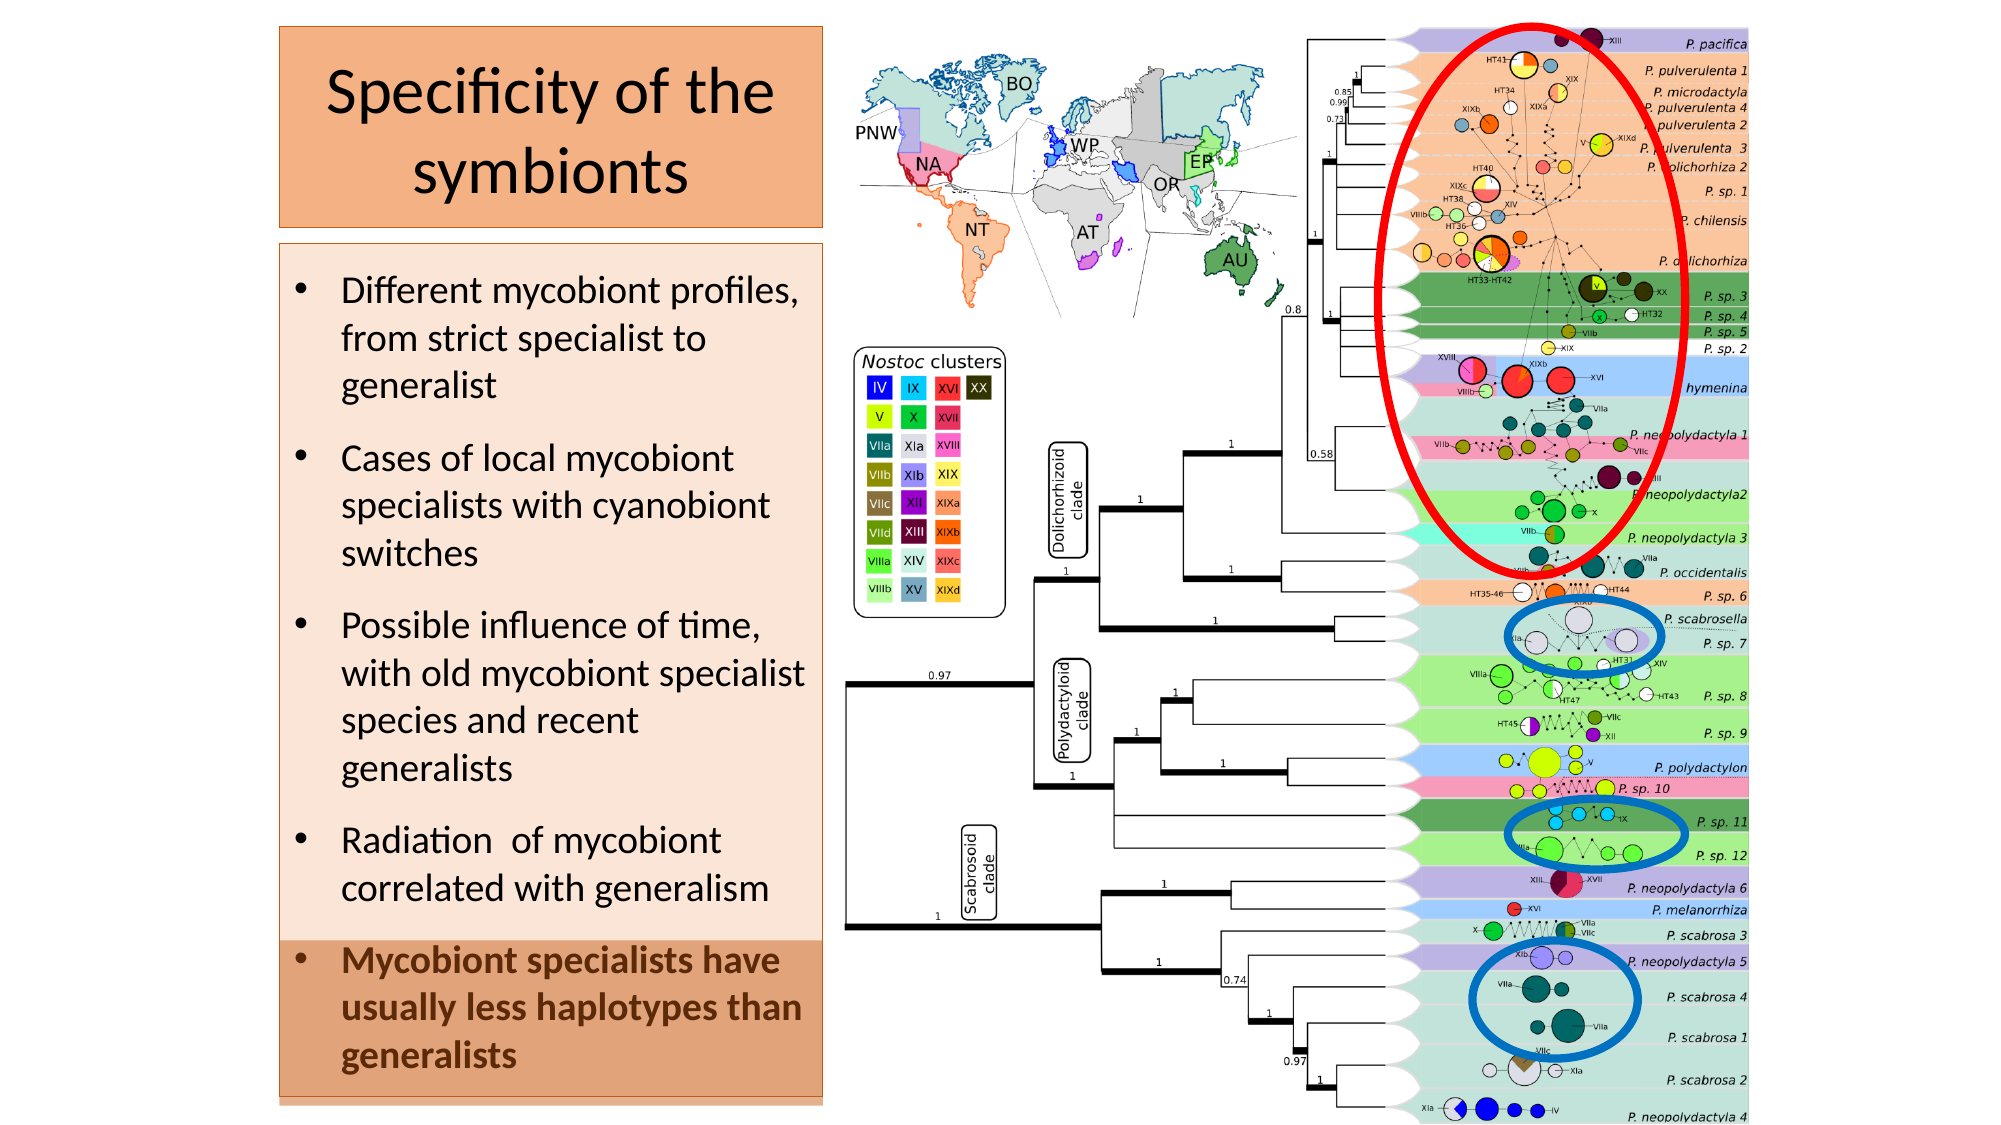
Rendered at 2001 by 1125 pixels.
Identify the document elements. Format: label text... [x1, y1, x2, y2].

picture [841, 26, 1749, 1125]
text_box [278, 939, 824, 1107]
text_box Different mycobiont profiles, from strict specialist to generalist Cases of local mycobiont specialists with cyanobiont switches Possible influence of time, with old mycobiont specialist species and recent generalists Radiation of mycobiont correlated with generalism Mycobiont specialists have usually less haplotypes than generalists [279, 243, 823, 939]
text_box Specificity of the symbionts [279, 26, 823, 228]
